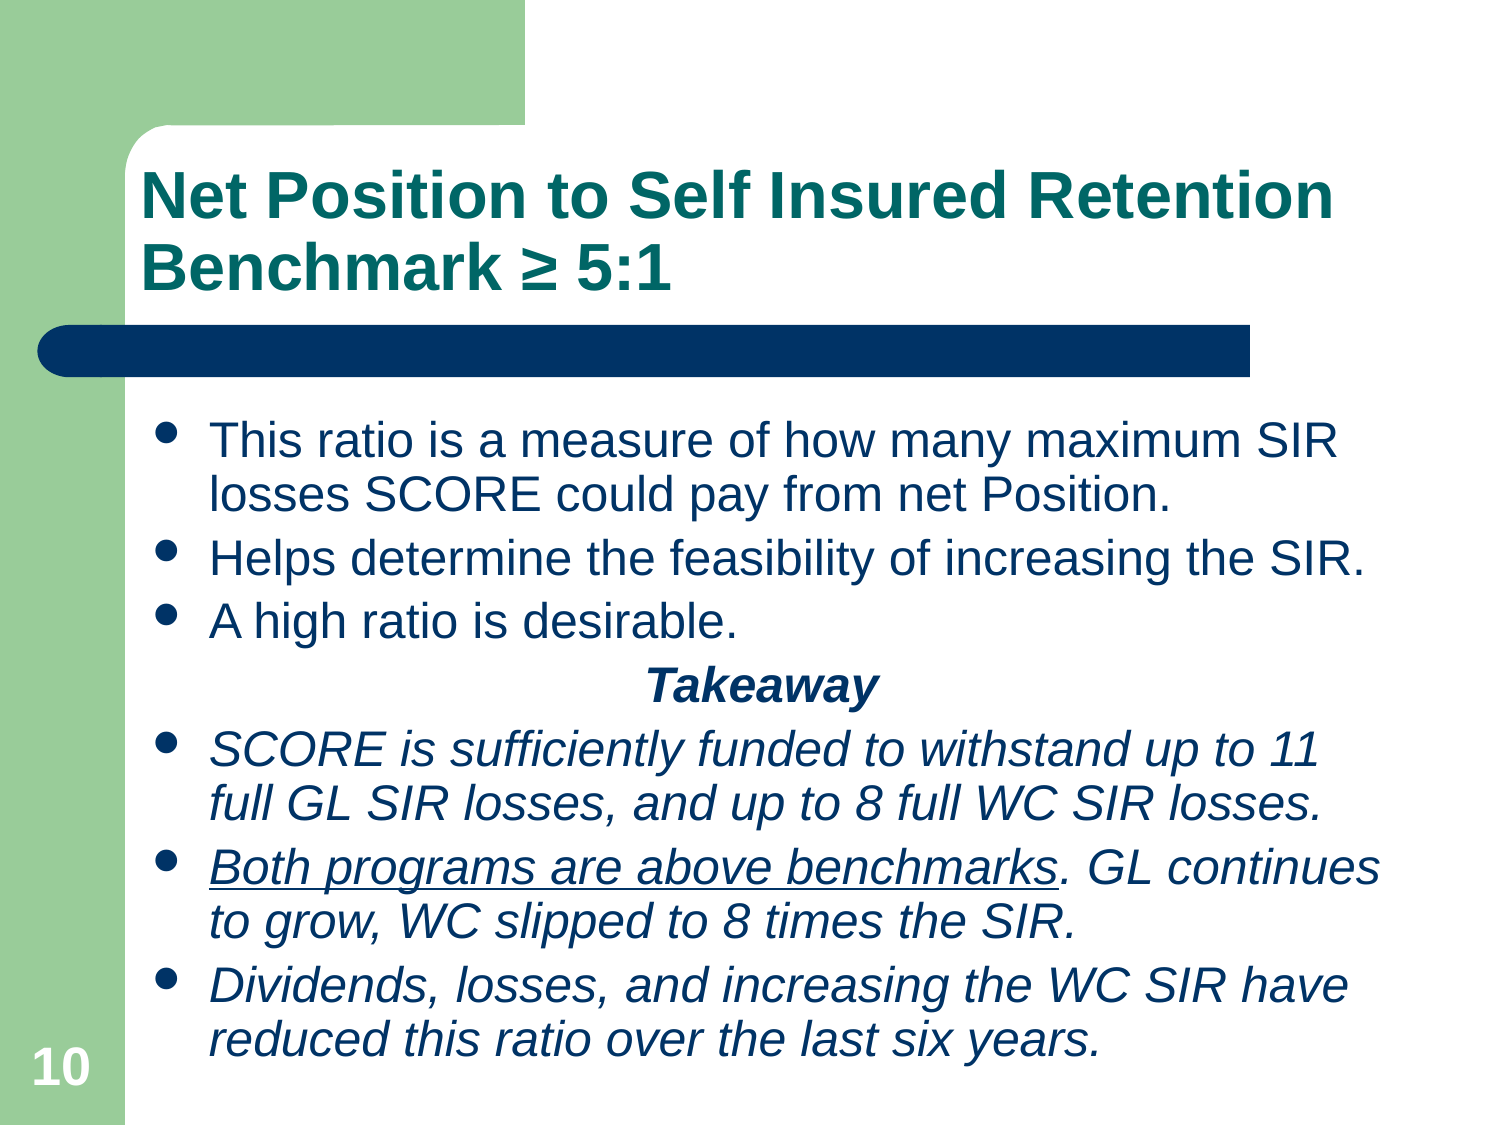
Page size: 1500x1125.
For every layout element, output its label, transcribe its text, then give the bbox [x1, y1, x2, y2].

title Net Position to Self Insured Retention Benchmark ≥ 5:1 [124, 124, 1451, 313]
slide_number 10 [13, 1023, 111, 1105]
list This ratio is a measure of how many maximum SIR losses SCORE could pay from net Position. Helps determine the feasibility of increasing the SIR. A high ratio is desirable. Takeaway SCORE is sufficiently funded to withstand up to 11 full GL SIR losses, and up to 8 full WC SIR losses. Both programs are above benchmarks. GL continues to grow, WC slipped to 8 times the SIR. Dividends, losses, and increasing the WC SIR have reduced this ratio over the last six years. [137, 376, 1400, 1065]
